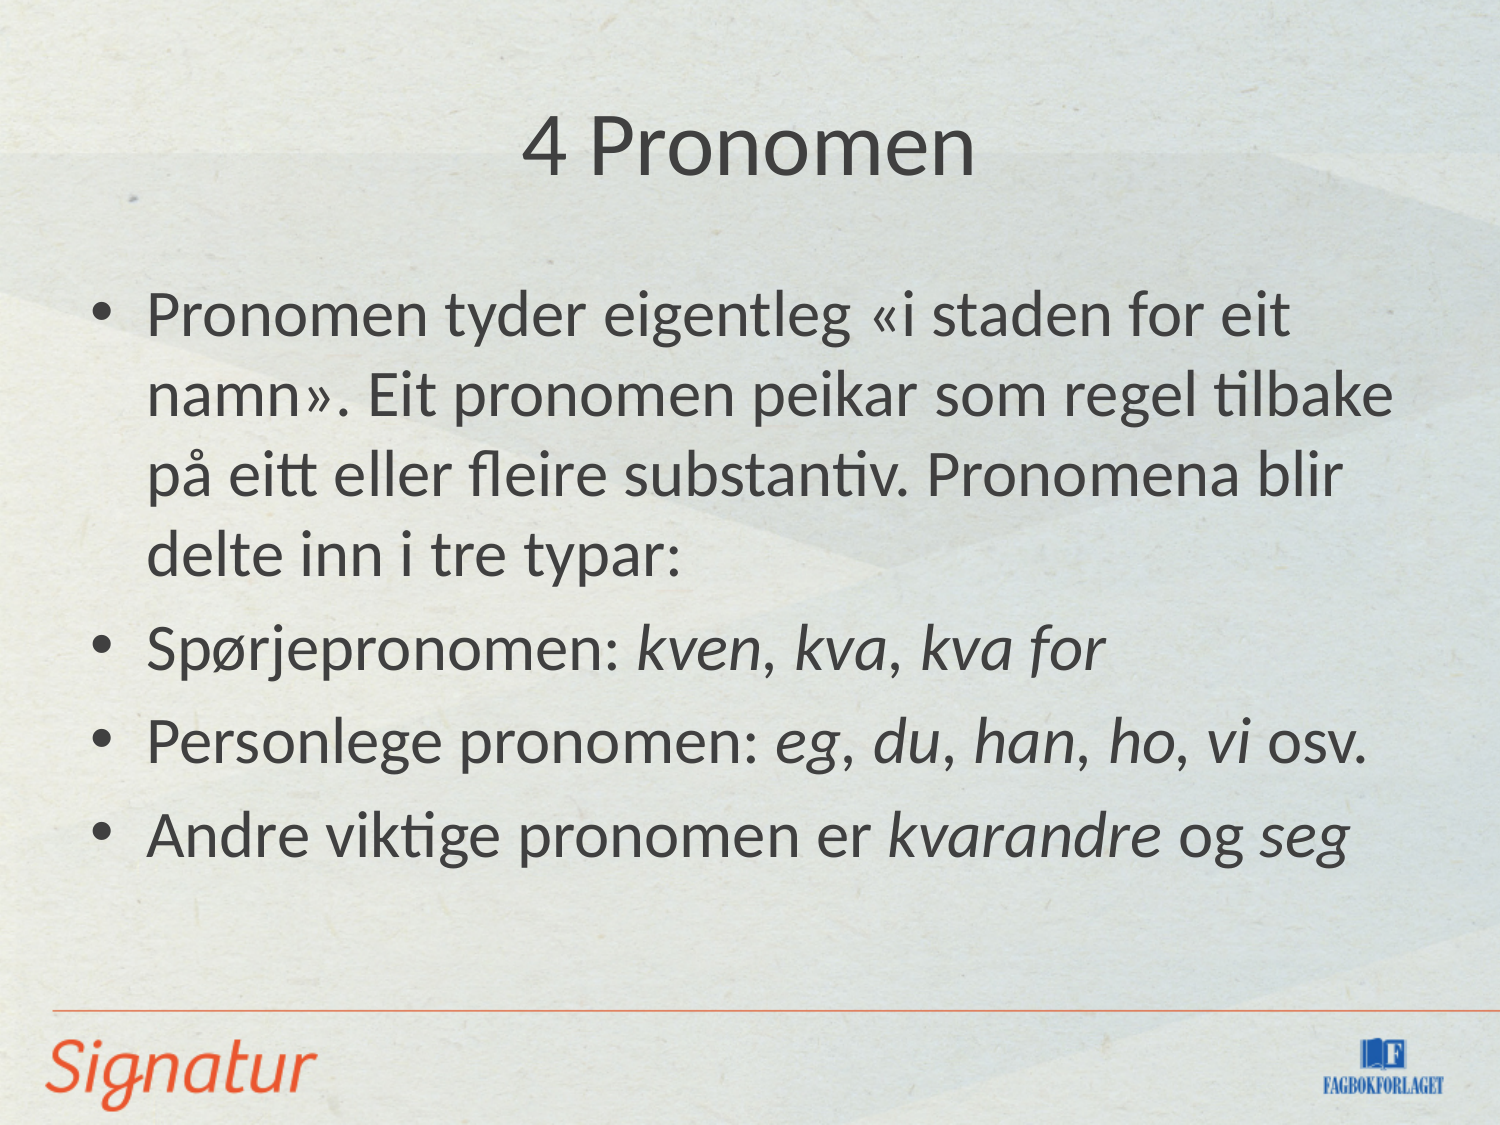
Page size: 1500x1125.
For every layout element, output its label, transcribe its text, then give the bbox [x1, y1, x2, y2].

picture [0, 0, 1500, 1125]
title 4 Pronomen [75, 45, 1425, 233]
list Pronomen tyder eigentleg «i staden for eit namn». Eit pronomen peikar som regel tilbake på eitt eller fleire substantiv. Pronomena blir delte inn i tre typar: Spørjepronomen: kven, kva, kva for Personlege pronomen: eg, du, han, ho, vi osv. Andre viktige pronomen er kvarandre og seg [75, 262, 1425, 1005]
